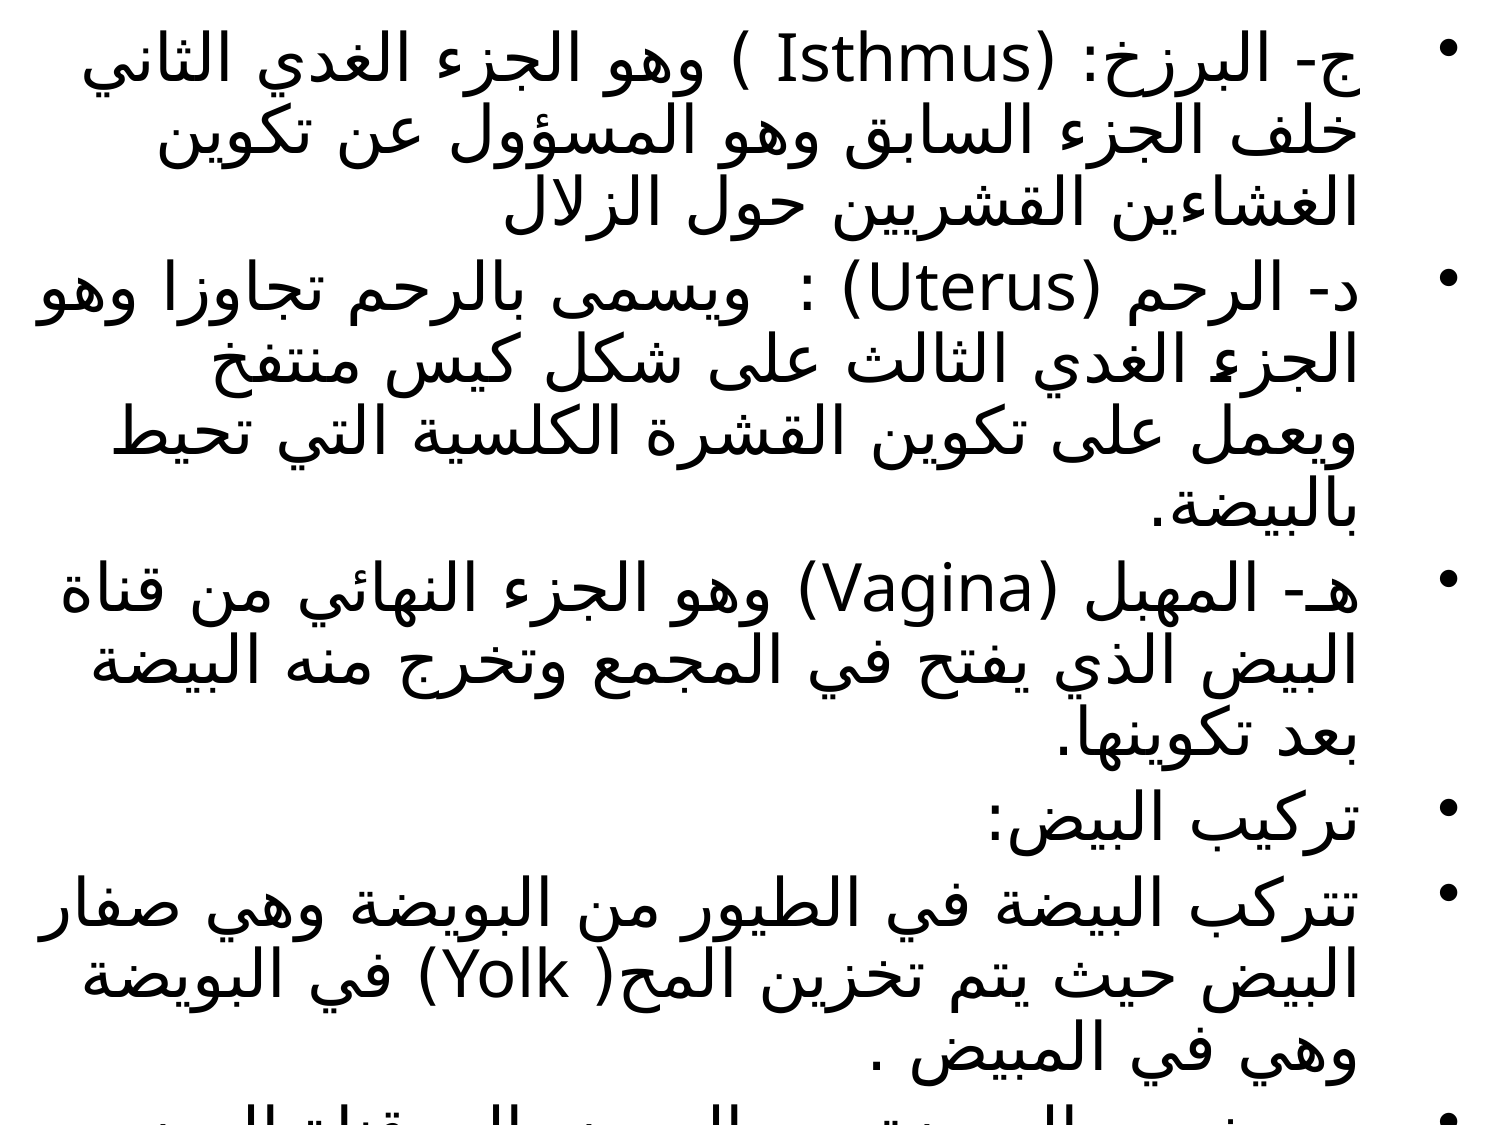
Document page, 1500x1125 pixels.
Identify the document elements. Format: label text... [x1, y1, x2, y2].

list ج- البرزخ: (Isthmus ) وهو الجزء الغدي الثاني خلف الجزء السابق وهو المسؤول عن تكوين الغشاءين القشريين حول الزلال د- الرحم (Uterus) : ويسمى بالرحم تجاوزا وهو الجزء الغدي الثالث على شكل كيس منتفخ ويعمل على تكوين القشرة الكلسية التي تحيط بالبيضة. هـ- المهبل (Vagina) وهو الجزء النهائي من قناة البيض الذي يفتح في المجمع وتخرج منه البيضة بعد تكوينها. تركيب البيض: تتركب البيضة في الطيور من البويضة وهي صفار البيض حيث يتم تخزين المح( Yolk) في البويضة وهي في المبيض . بعد خروج البويضة من المبيض الى قناة البيض يضاف عليها الأغشية البيضية الزلال ( بياض البيضة) أو الألبومين (Albumin) ثم الغشاءين القشريين الرقيقين ثم القشرة الكلسية . [17, 16, 1477, 1125]
